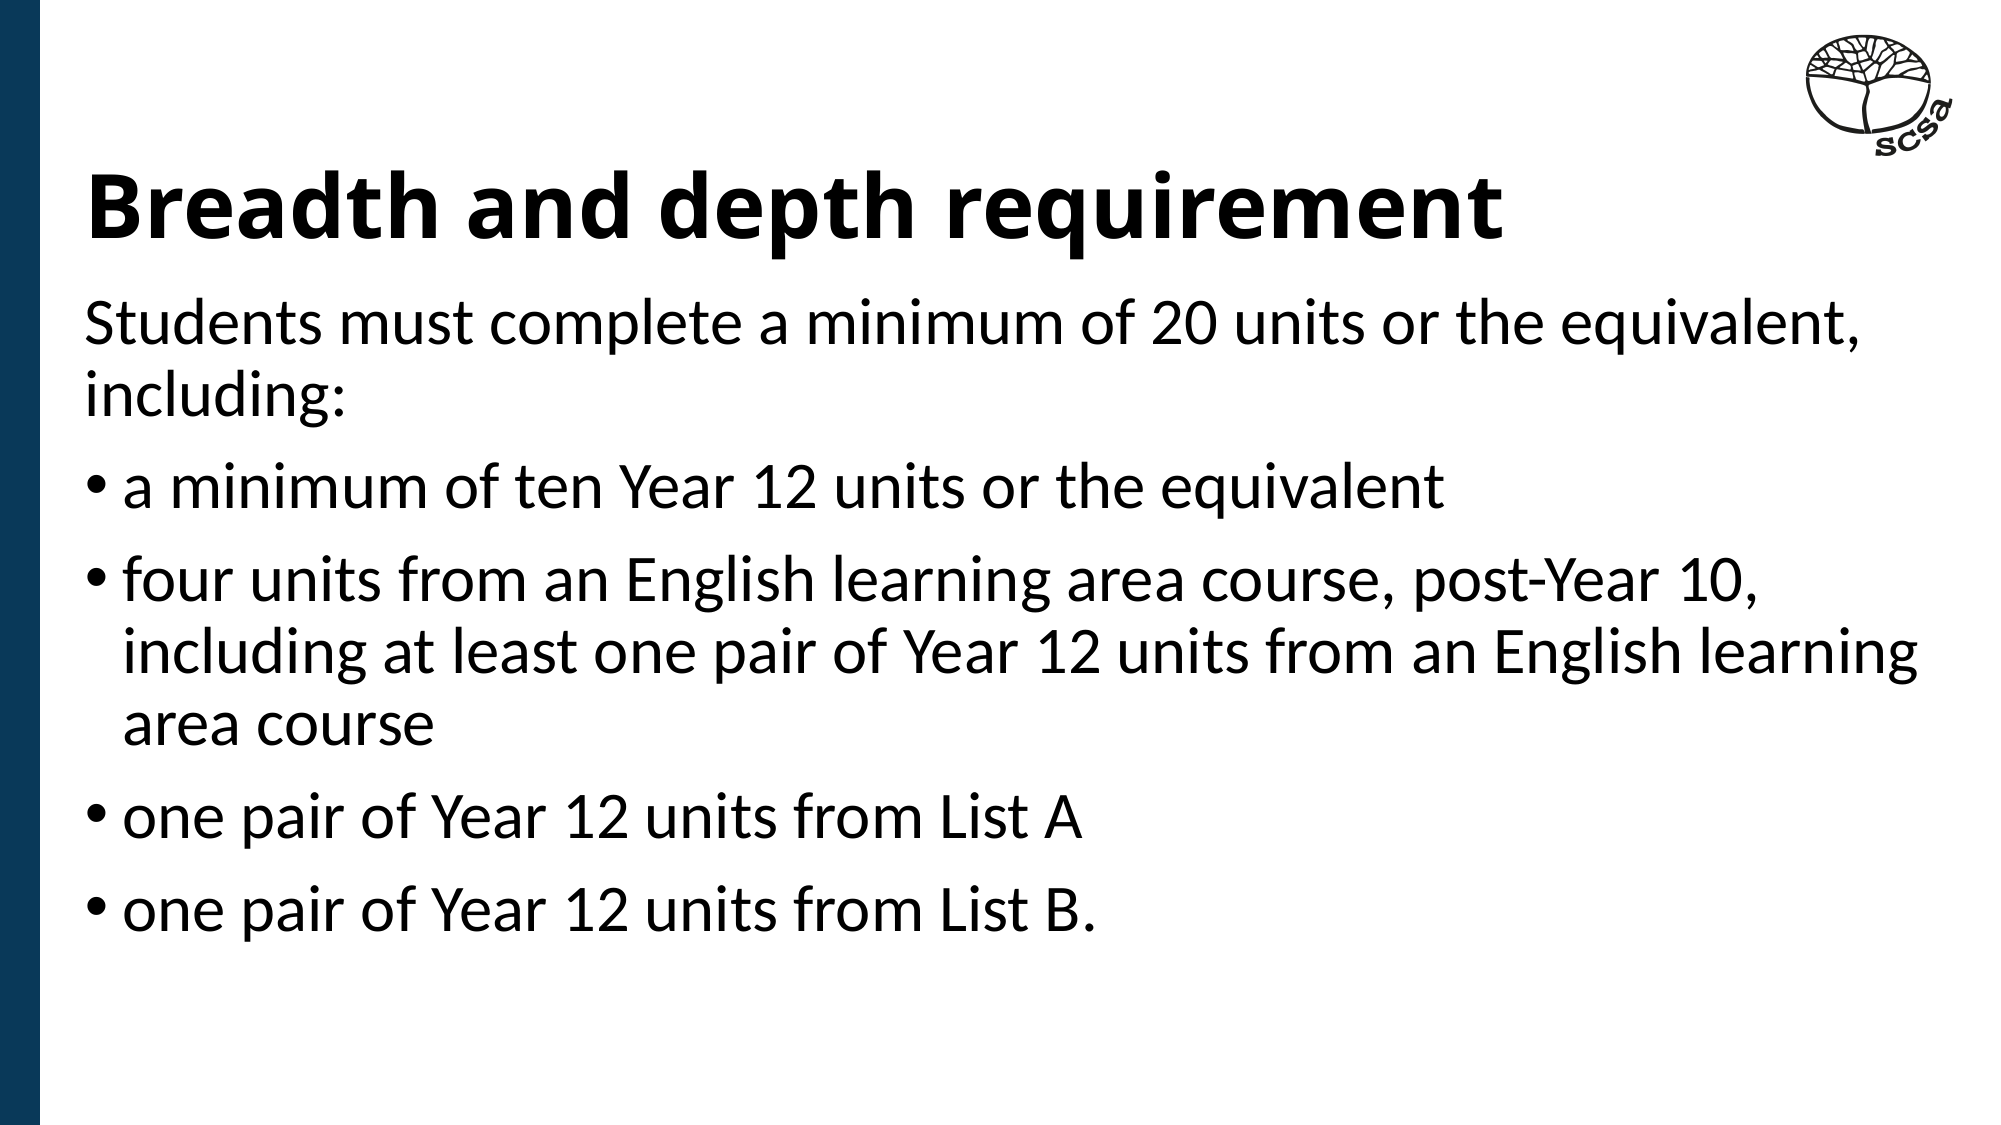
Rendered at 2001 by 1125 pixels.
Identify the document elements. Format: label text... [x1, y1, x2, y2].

picture [1803, 31, 1953, 158]
title Breadth and depth requirement [69, 163, 1955, 257]
list Students must complete a minimum of 20 units or the equivalent, including: a minimum of ten Year 12 units or the equivalent four units from an English learning area course, post-Year 10, including at least one pair of Year 12 units from an English learning area course one pair of Year 12 units from List A one pair of Year 12 units from List B. [69, 279, 1955, 1086]
